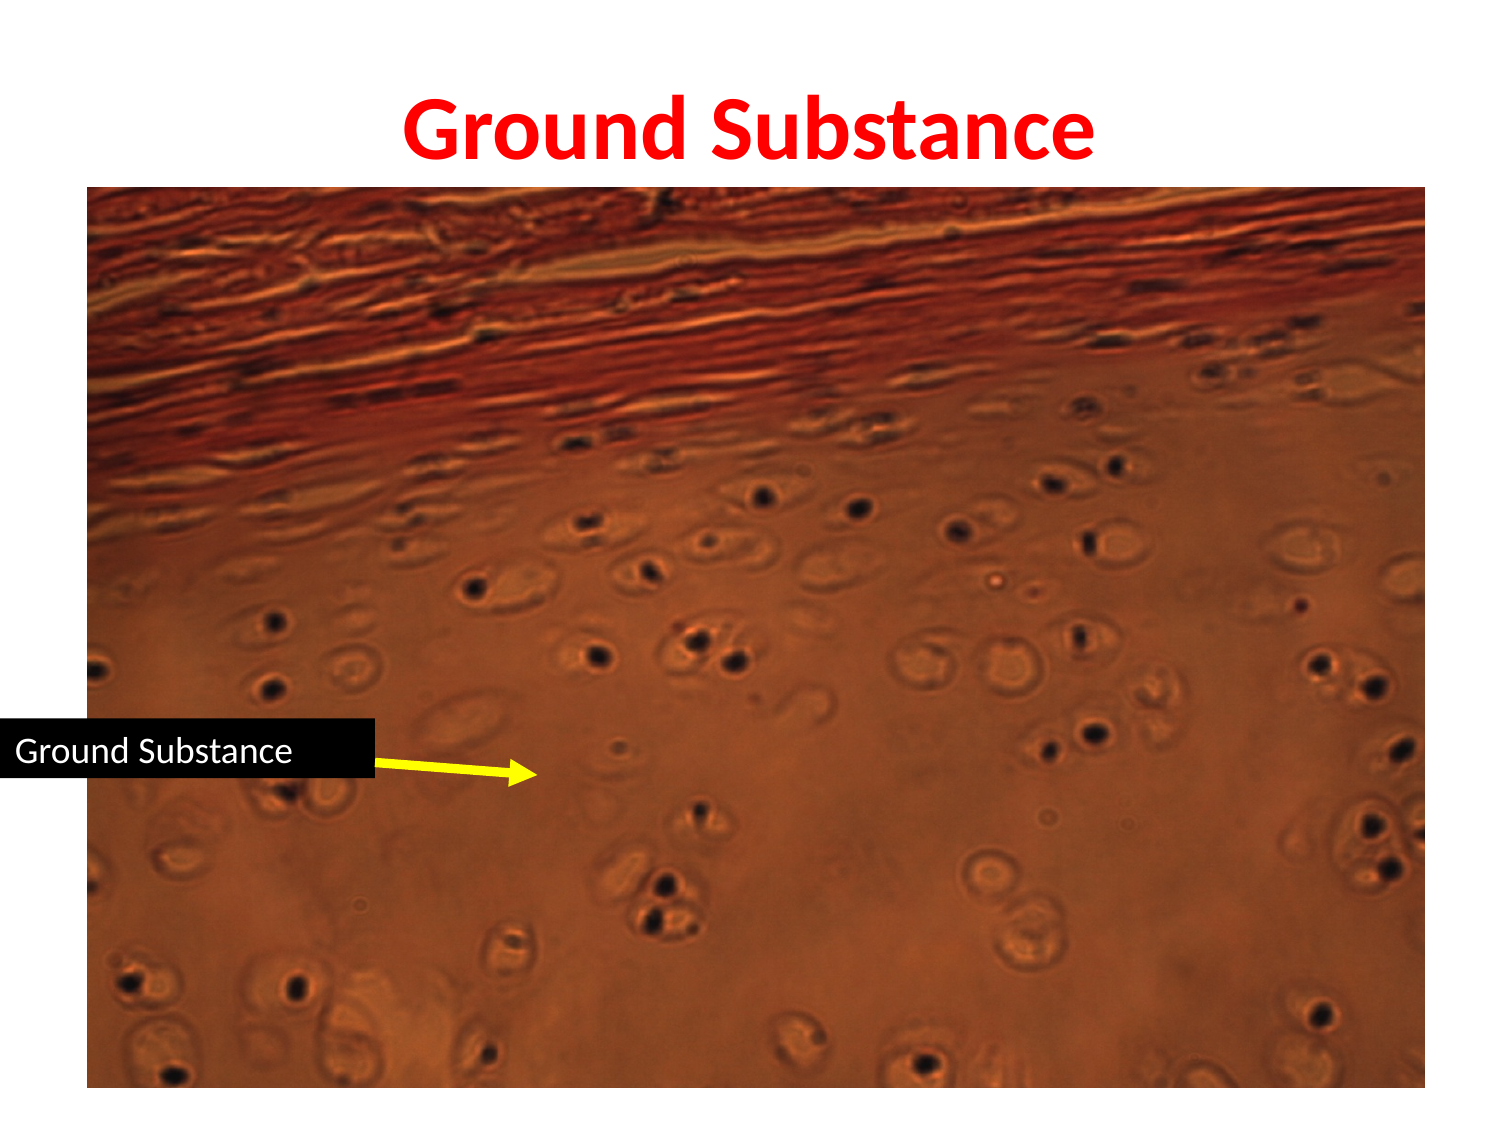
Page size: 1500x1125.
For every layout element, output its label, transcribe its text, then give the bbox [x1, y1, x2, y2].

text_box Ground Substance [0, 718, 82, 779]
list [87, 187, 1426, 1088]
title Ground Substance [75, 45, 1425, 200]
